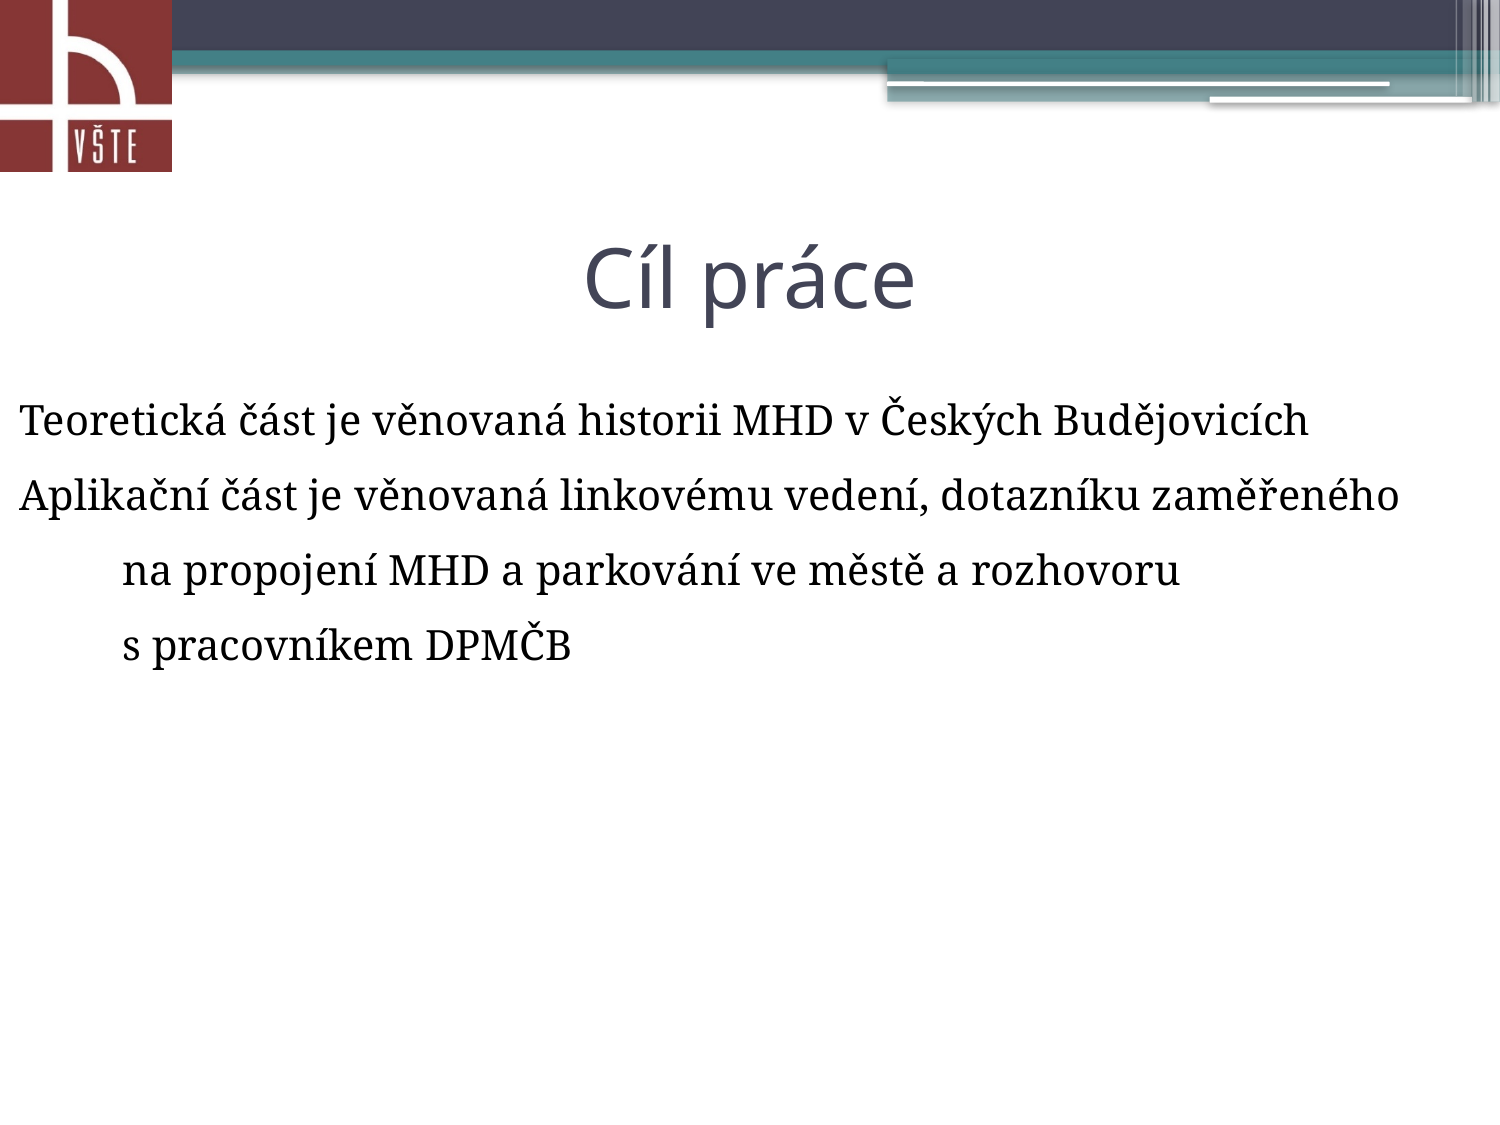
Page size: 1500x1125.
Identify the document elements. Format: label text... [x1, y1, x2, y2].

picture [0, 0, 172, 172]
title Cíl práce [75, 187, 1425, 361]
text_box Teoretická část je věnovaná historii MHD v Českých Budějovicích Aplikační část je věnovaná linkovému vedení, dotazníku zaměřeného na propojení MHD a parkování ve městě a rozhovoru s pracovníkem DPMČB [0, 361, 1426, 677]
